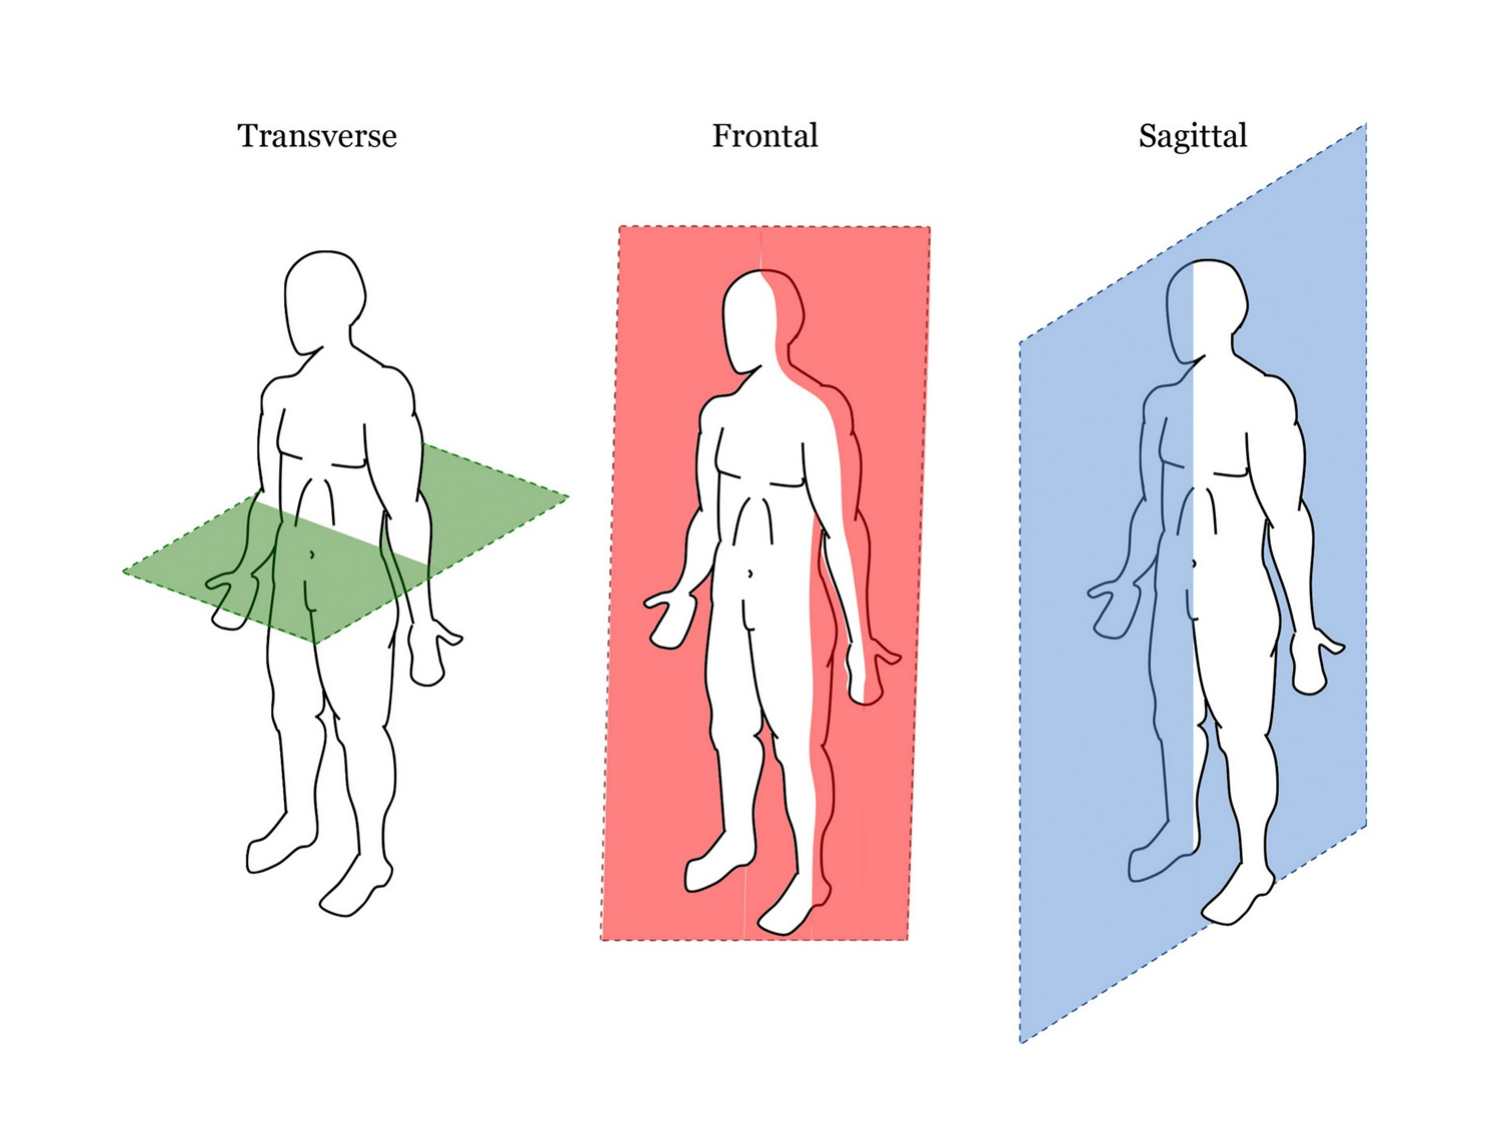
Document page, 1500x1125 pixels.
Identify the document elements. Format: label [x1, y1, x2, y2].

picture [113, 37, 1387, 1089]
